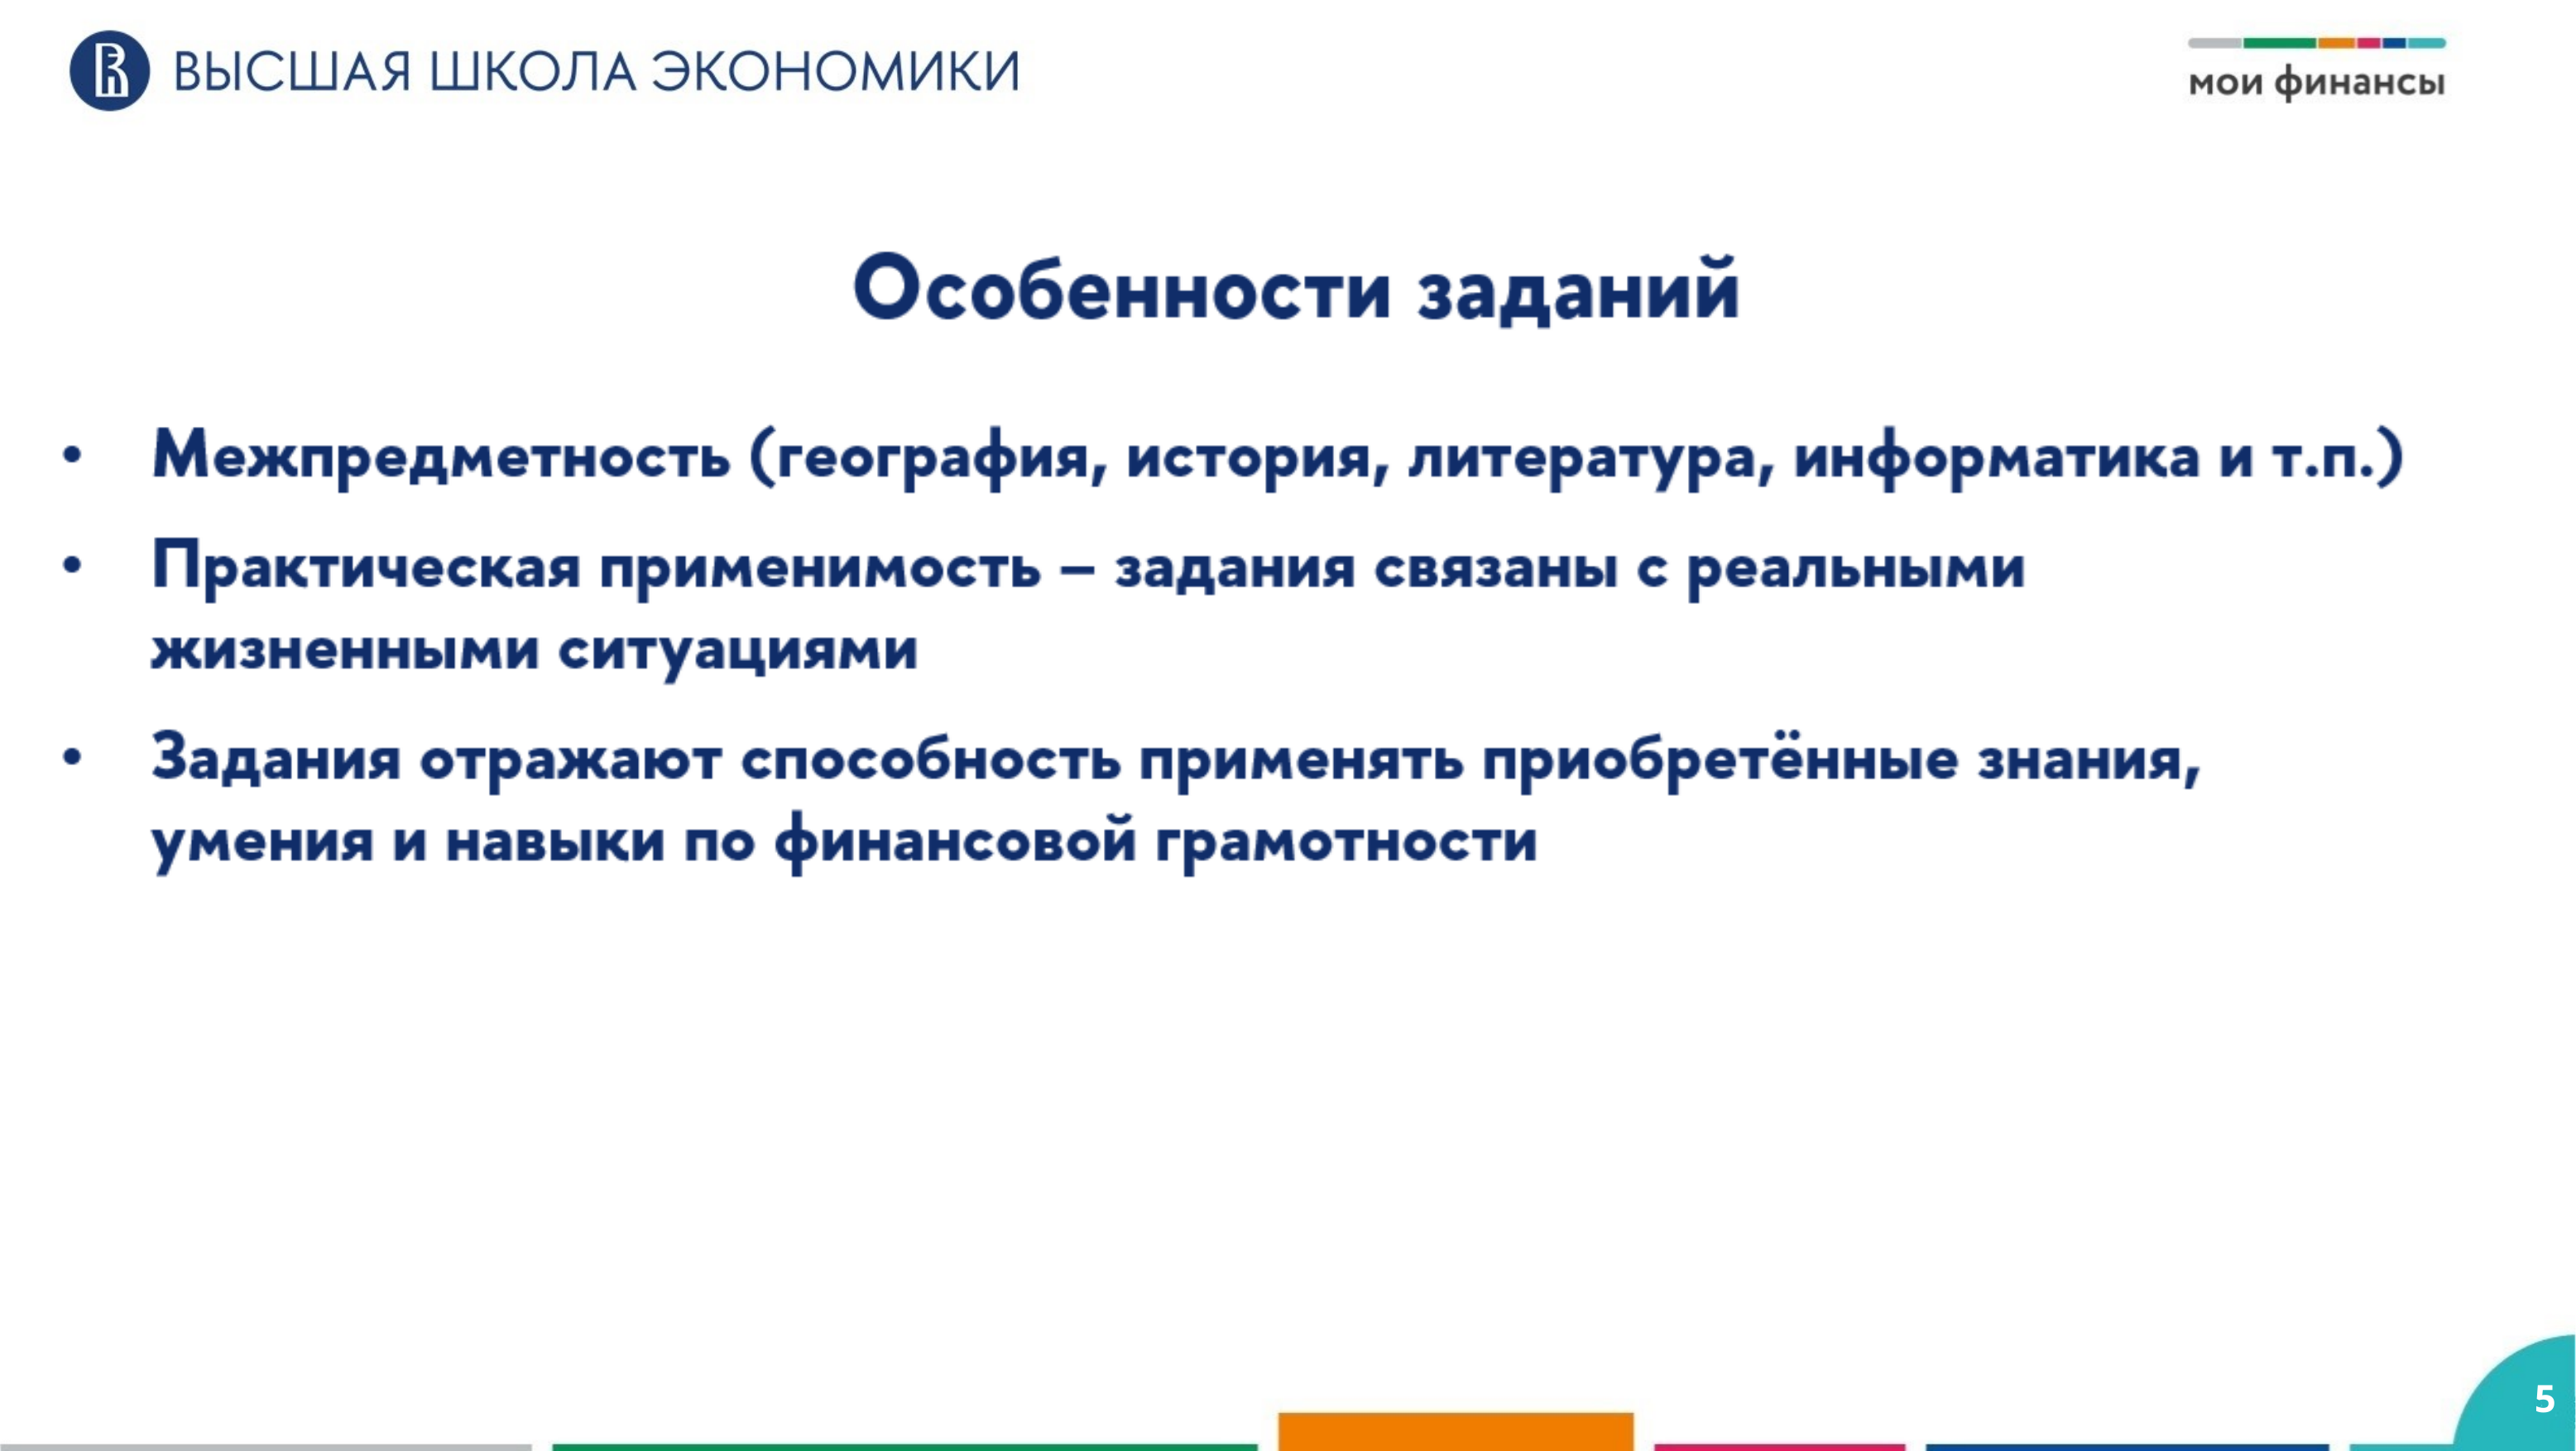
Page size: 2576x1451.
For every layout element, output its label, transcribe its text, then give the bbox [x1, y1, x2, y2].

picture [0, 0, 2576, 1451]
slide_number 5 [2470, 1365, 2576, 1430]
